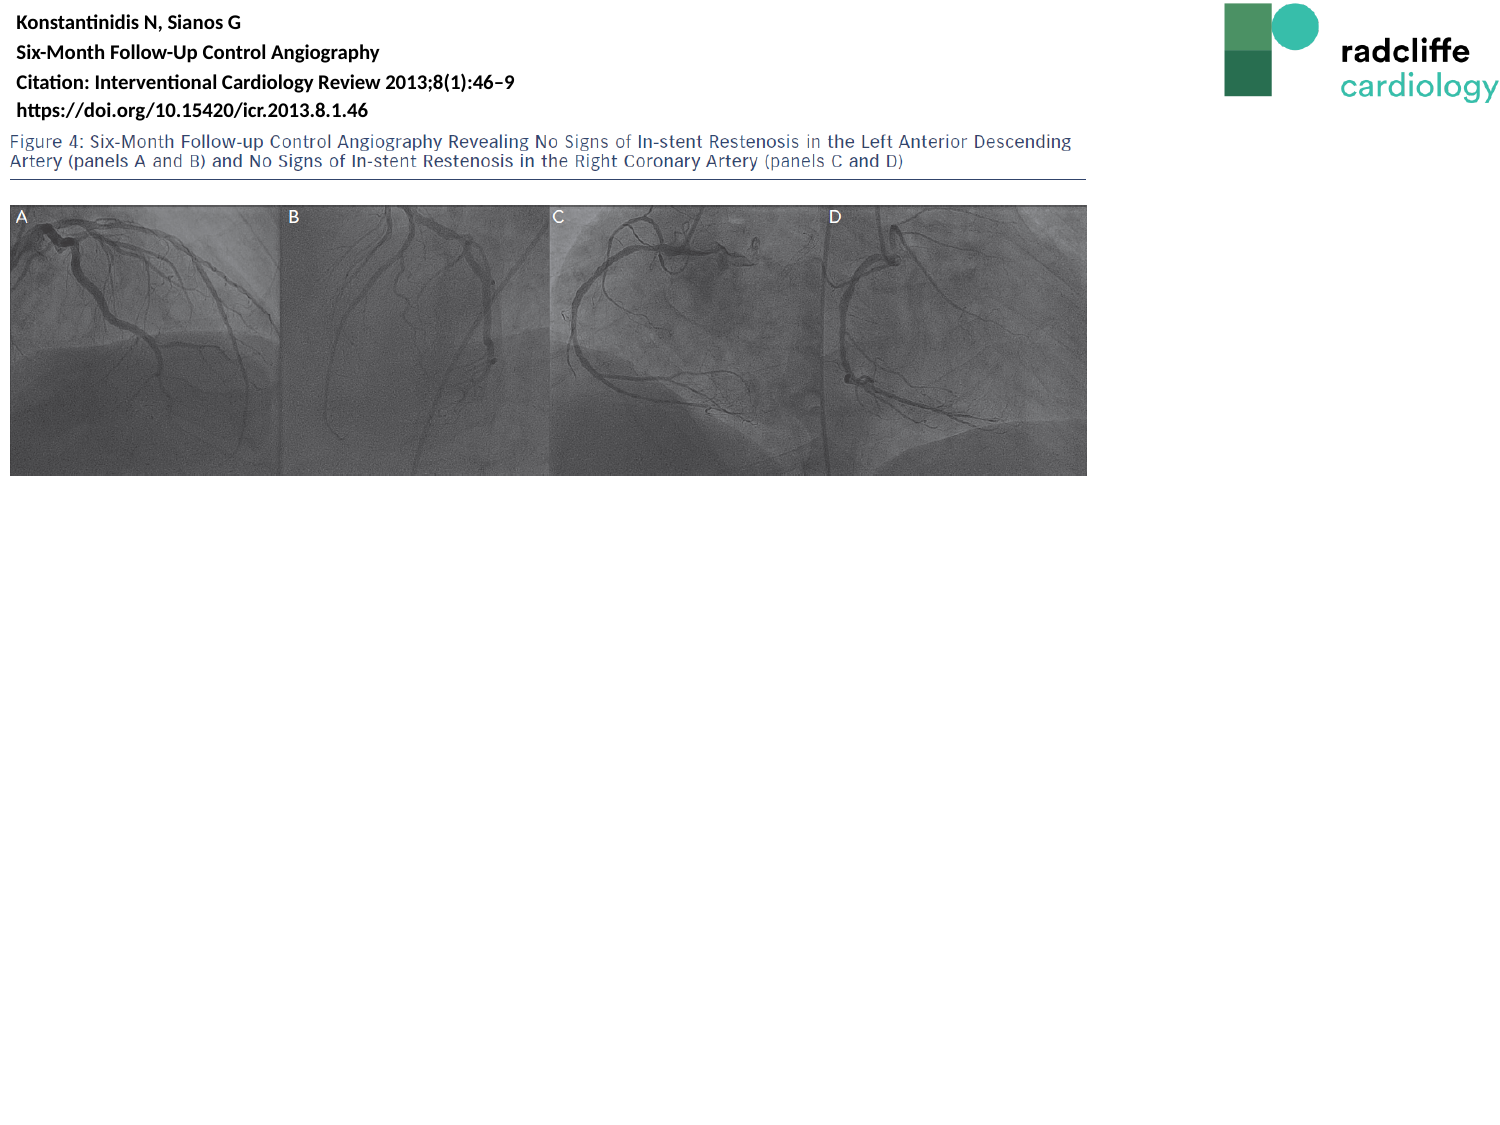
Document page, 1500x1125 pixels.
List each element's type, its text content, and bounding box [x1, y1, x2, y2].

text_box Citation: Interventional Cardiology Review 2013;8(1):46–9 [1, 60, 1224, 89]
text_box https://doi.org/10.15420/icr.2013.8.1.46 [1, 89, 1500, 129]
picture [1, 124, 1096, 488]
text_box Six-Month Follow-Up Control Angiography [1, 31, 1224, 60]
text_box Konstantinidis N, Sianos G [1, 1, 939, 31]
picture [1224, 1, 1499, 104]
